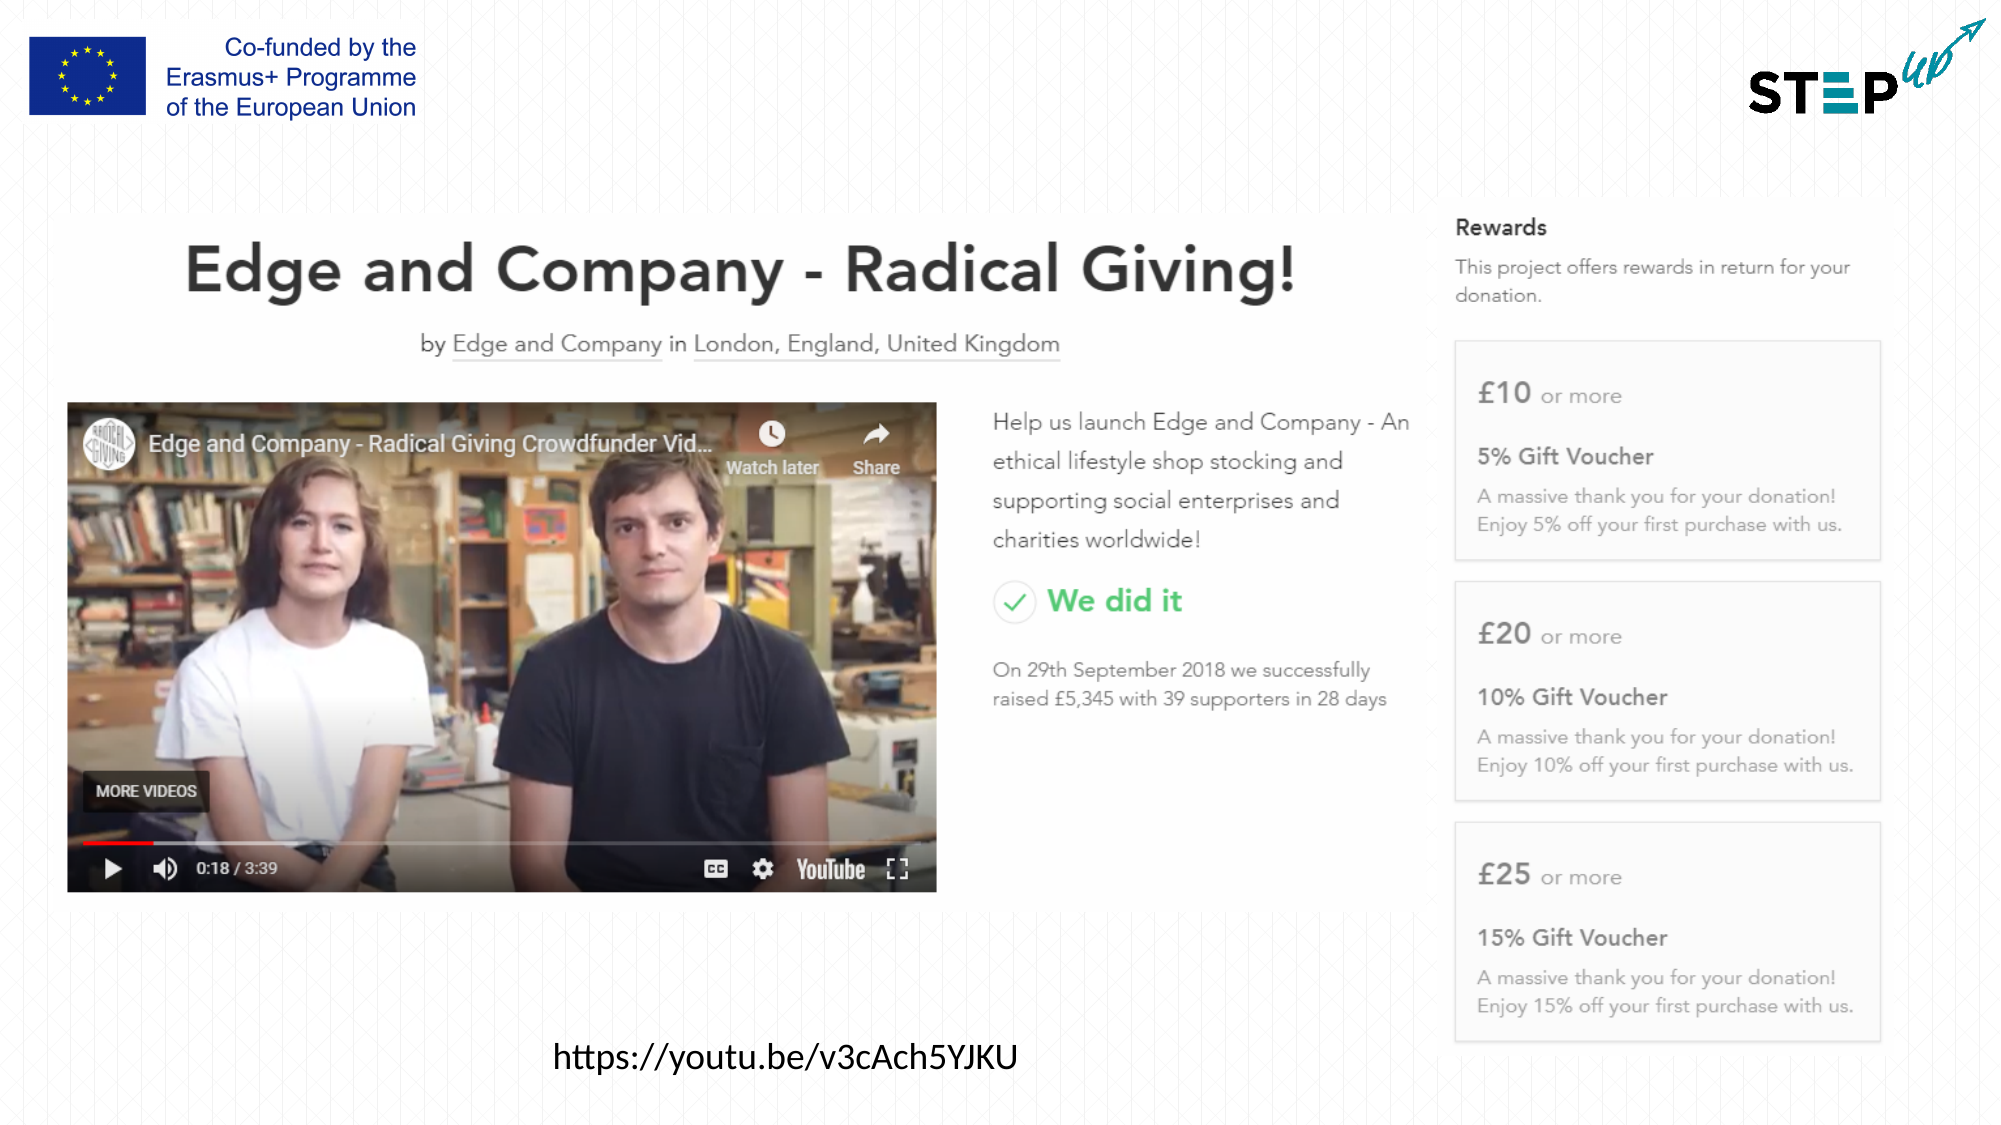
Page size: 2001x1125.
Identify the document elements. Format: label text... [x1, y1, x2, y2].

picture [1437, 197, 1894, 1056]
picture [22, 19, 420, 124]
text_box https://youtu.be/v3cAch5YJKU [537, 1024, 1538, 1085]
picture [53, 213, 1427, 912]
picture [1740, 9, 1993, 147]
